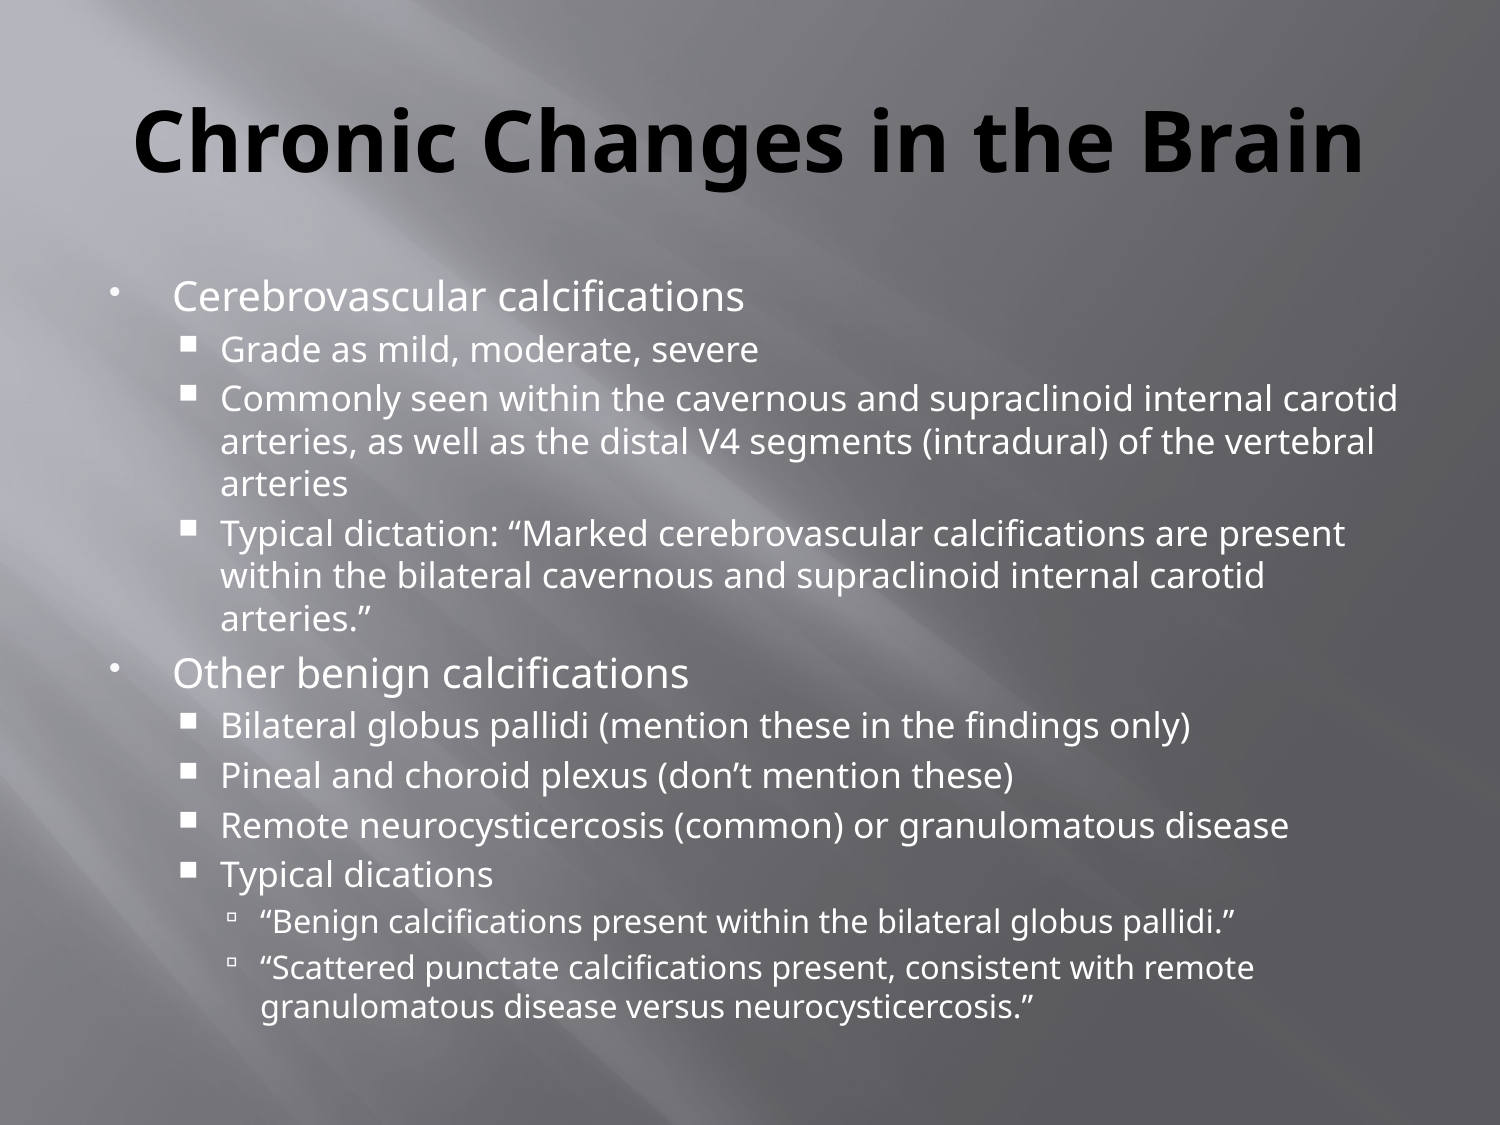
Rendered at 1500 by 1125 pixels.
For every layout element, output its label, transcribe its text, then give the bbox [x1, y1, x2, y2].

list Cerebrovascular calcifications Grade as mild, moderate, severe Commonly seen within the cavernous and supraclinoid internal carotid arteries, as well as the distal V4 segments (intradural) of the vertebral arteries Typical dictation: “Marked cerebrovascular calcifications are present within the bilateral cavernous and supraclinoid internal carotid arteries.” Other benign calcifications Bilateral globus pallidi (mention these in the findings only) Pineal and choroid plexus (don’t mention these) Remote neurocysticercosis (common) or granulomatous disease Typical dications “Benign calcifications present within the bilateral globus pallidi.” “Scattered punctate calcifications present, consistent with remote granulomatous disease versus neurocysticercosis.” [75, 262, 1425, 1035]
title Chronic Changes in the Brain [75, 45, 1425, 233]
